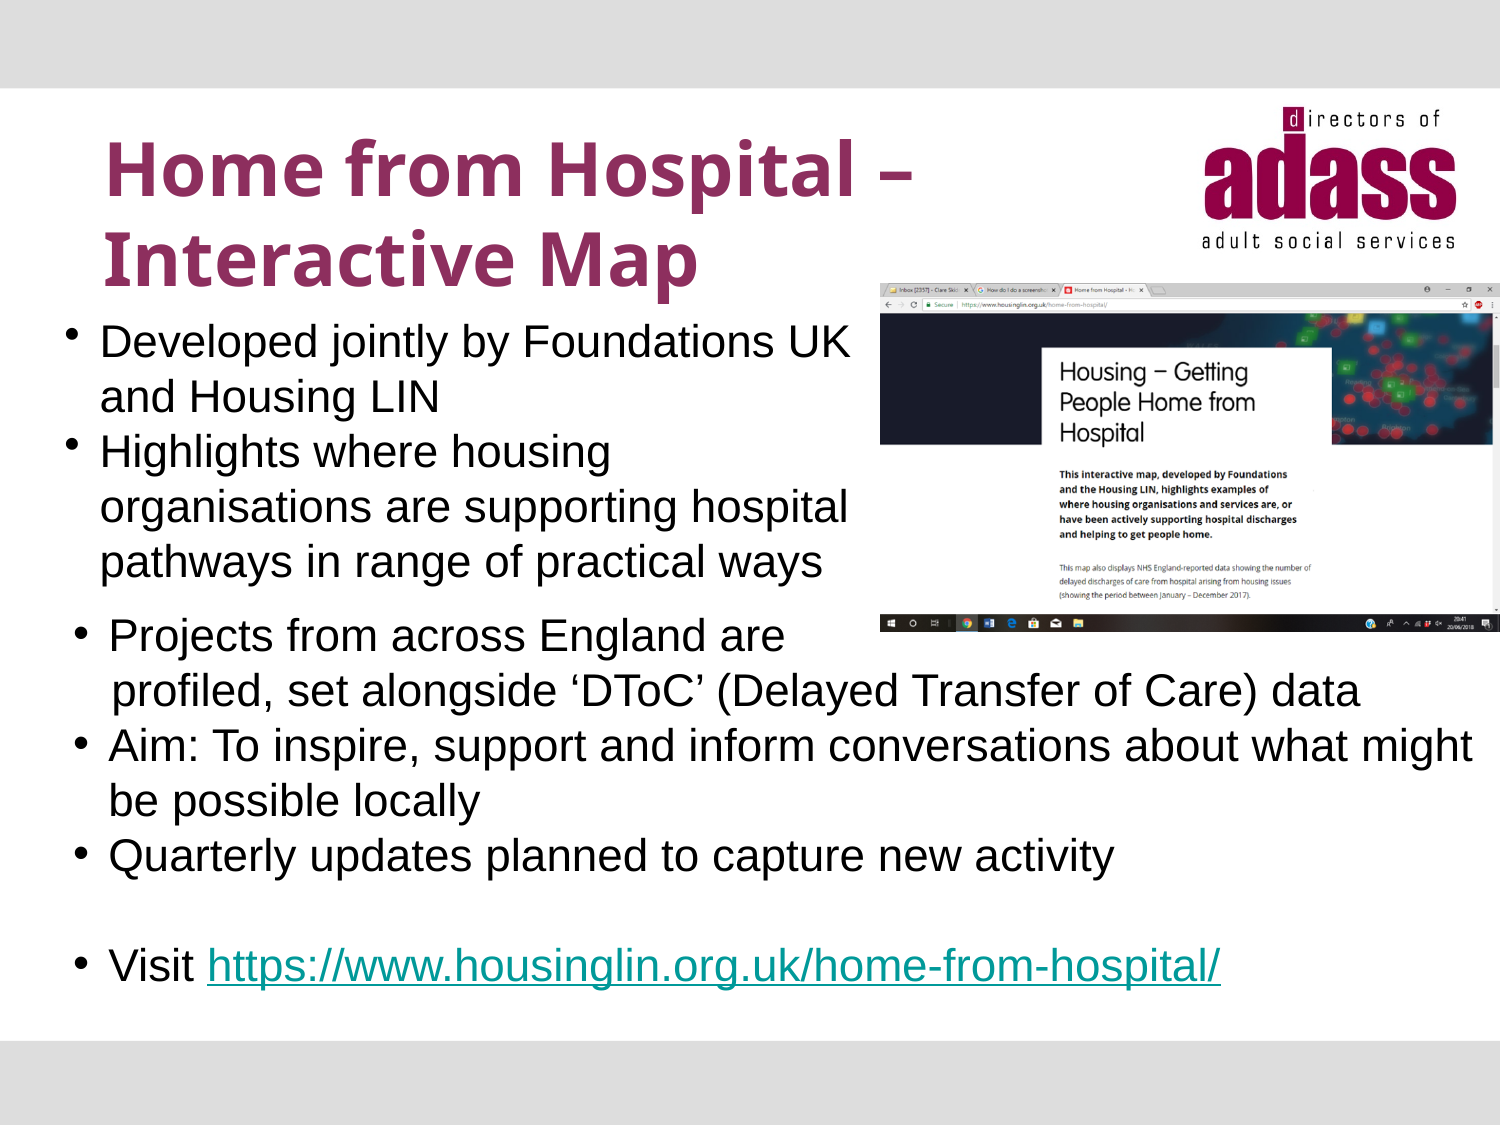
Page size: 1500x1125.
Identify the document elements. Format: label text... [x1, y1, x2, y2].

text_box Projects from across England are profiled, set alongside ‘DToC’ (Delayed Transfer of Care) data Aim: To inspire, support and inform conversations about what might be possible locally Quarterly updates planned to capture new activity Visit https://www.housinglin.org.uk/home-from-hospital/ [58, 597, 1500, 998]
picture [1187, 89, 1459, 256]
title Home from Hospital – Interactive Map [88, 134, 1188, 289]
text_box Developed jointly by Foundations UK and Housing LIN Highlights where housing organisations are supporting hospital pathways in range of practical ways [49, 304, 875, 632]
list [880, 283, 1500, 632]
